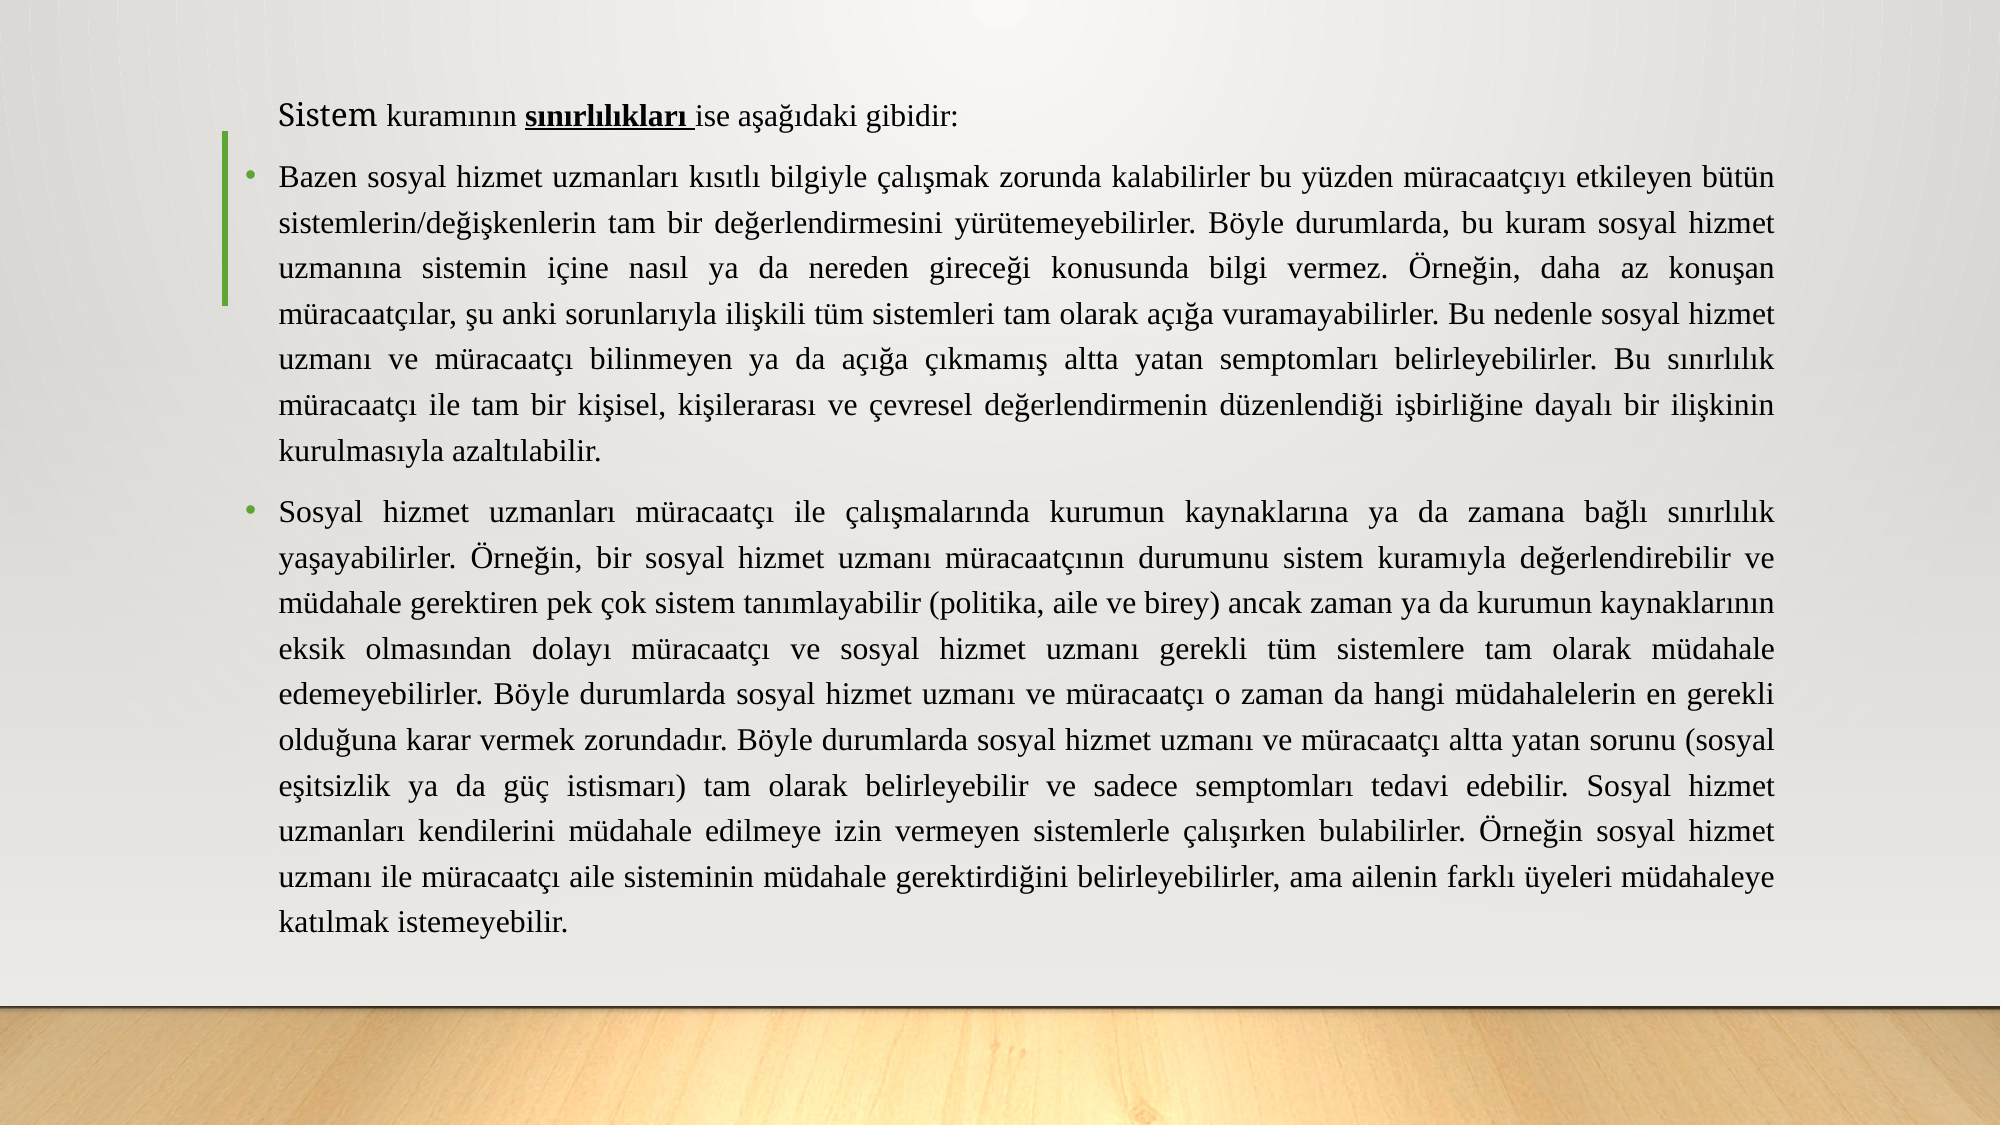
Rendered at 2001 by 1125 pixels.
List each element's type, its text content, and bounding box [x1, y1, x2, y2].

picture [0, 1006, 2000, 1125]
list Sistem kuramının sınırlılıkları ise aşağıdaki gibidir: Bazen sosyal hizmet uzmanları kısıtlı bilgiyle çalışmak zorunda kalabilirler bu yüzden müracaatçıyı etkileyen bütün sistemlerin/değişkenlerin tam bir değerlendirmesini yürütemeyebilirler. Böyle durumlarda, bu kuram sosyal hizmet uzmanına sistemin içine nasıl ya da nereden gireceği konusunda bilgi vermez. Örneğin, daha az konuşan müracaatçılar, şu anki sorunlarıyla ilişkili tüm sistemleri tam olarak açığa vuramayabilirler. Bu nedenle sosyal hizmet uzmanı ve müracaatçı bilinmeyen ya da açığa çıkmamış altta yatan semptomları belirleyebilirler. Bu sınırlılık müracaatçı ile tam bir kişisel, kişilerarası ve çevresel değerlendirmenin düzenlendiği işbirliğine dayalı bir ilişkinin kurulmasıyla azaltılabilir. Sosyal hizmet uzmanları müracaatçı ile çalışmalarında kurumun kaynaklarına ya da zamana bağlı sınırlılık yaşayabilirler. Örneğin, bir sosyal hizmet uzmanı müracaatçının durumunu sistem kuramıyla değerlendirebilir ve müdahale gerektiren pek çok sistem tanımlayabilir (politika, aile ve birey) ancak zaman ya da kurumun kaynaklarının eksik olmasından dolayı müracaatçı ve sosyal hizmet uzmanı gerekli tüm sistemlere tam olarak müdahale edemeyebilirler. Böyle durumlarda sosyal hizmet uzmanı ve müracaatçı o zaman da hangi müdahalelerin en gerekli olduğuna karar vermek zorundadır. Böyle durumlarda sosyal hizmet uzmanı ve müracaatçı altta yatan sorunu (sosyal eşitsizlik ya da güç istismarı) tam olarak belirleyebilir ve sadece semptomları tedavi edebilir. Sosyal hizmet uzmanları kendilerini müdahale edilmeye izin vermeyen sistemlerle çalışırken bulabilirler. Örneğin sosyal hizmet uzmanı ile müracaatçı aile sisteminin müdahale gerektirdiğini belirleyebilirler, ama ailenin farklı üyeleri müdahaleye katılmak istemeyebilir. [230, 79, 1792, 950]
